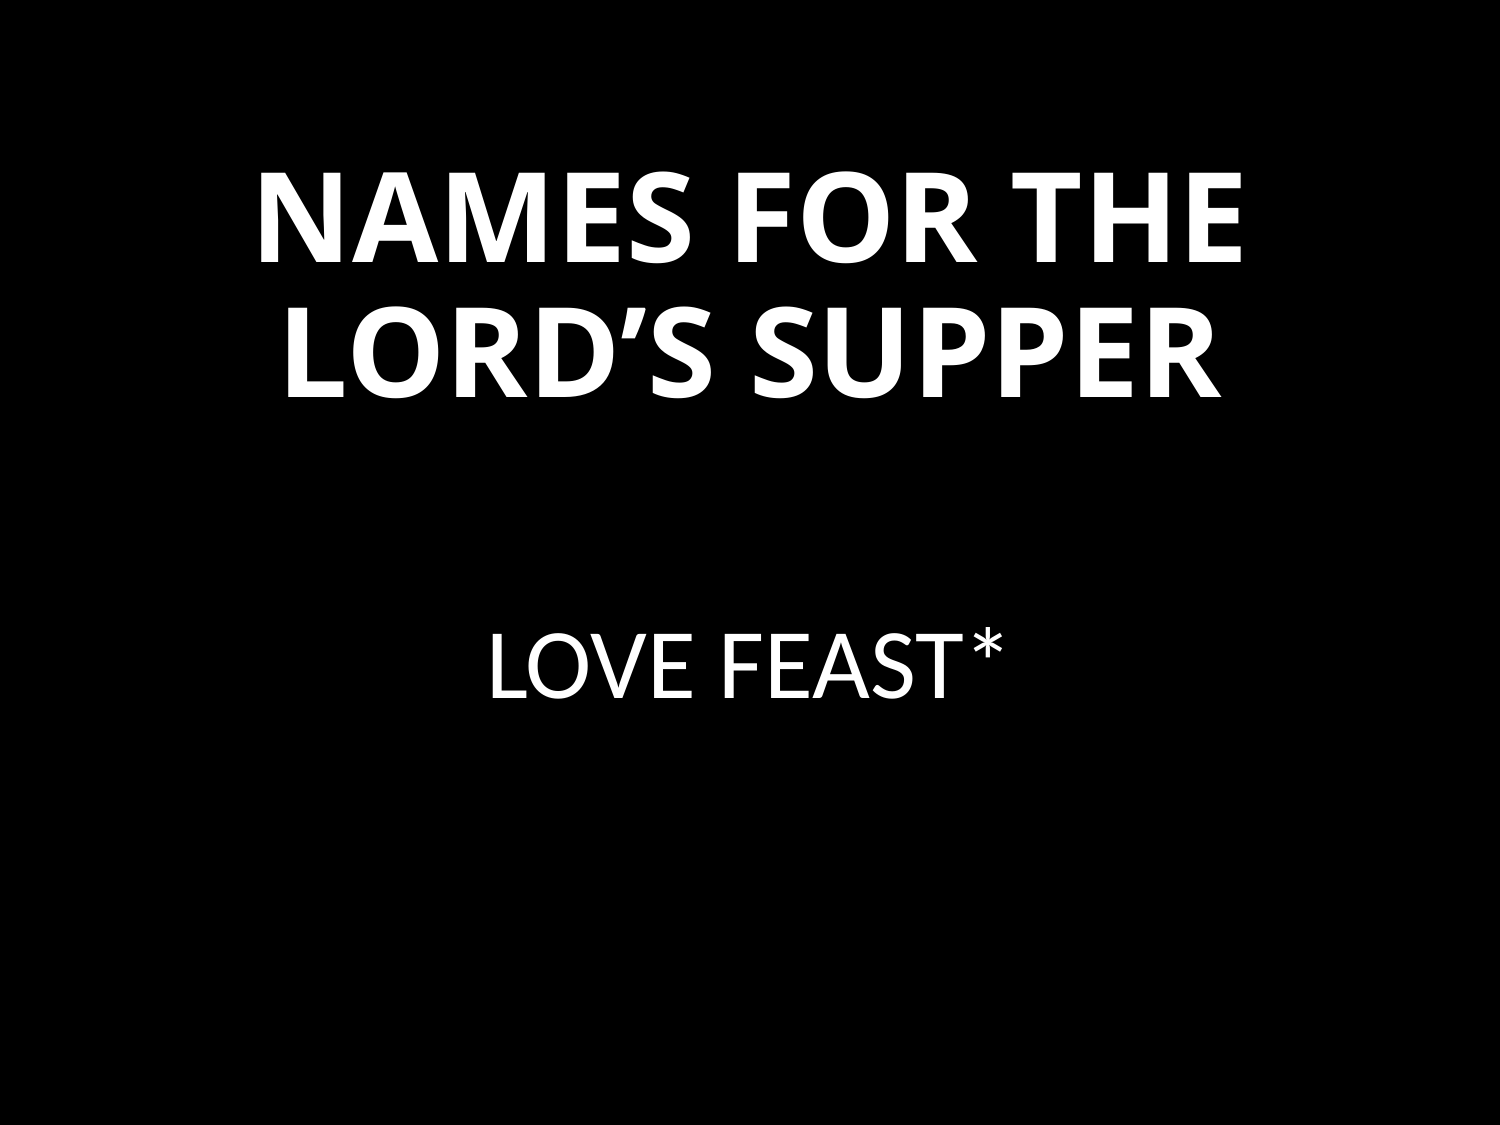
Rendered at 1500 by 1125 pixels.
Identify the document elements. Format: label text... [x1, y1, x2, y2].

subtitle LOVE FEAST* [187, 604, 1313, 877]
title NAMES FOR THE LORD’S SUPPER [112, 40, 1388, 433]
